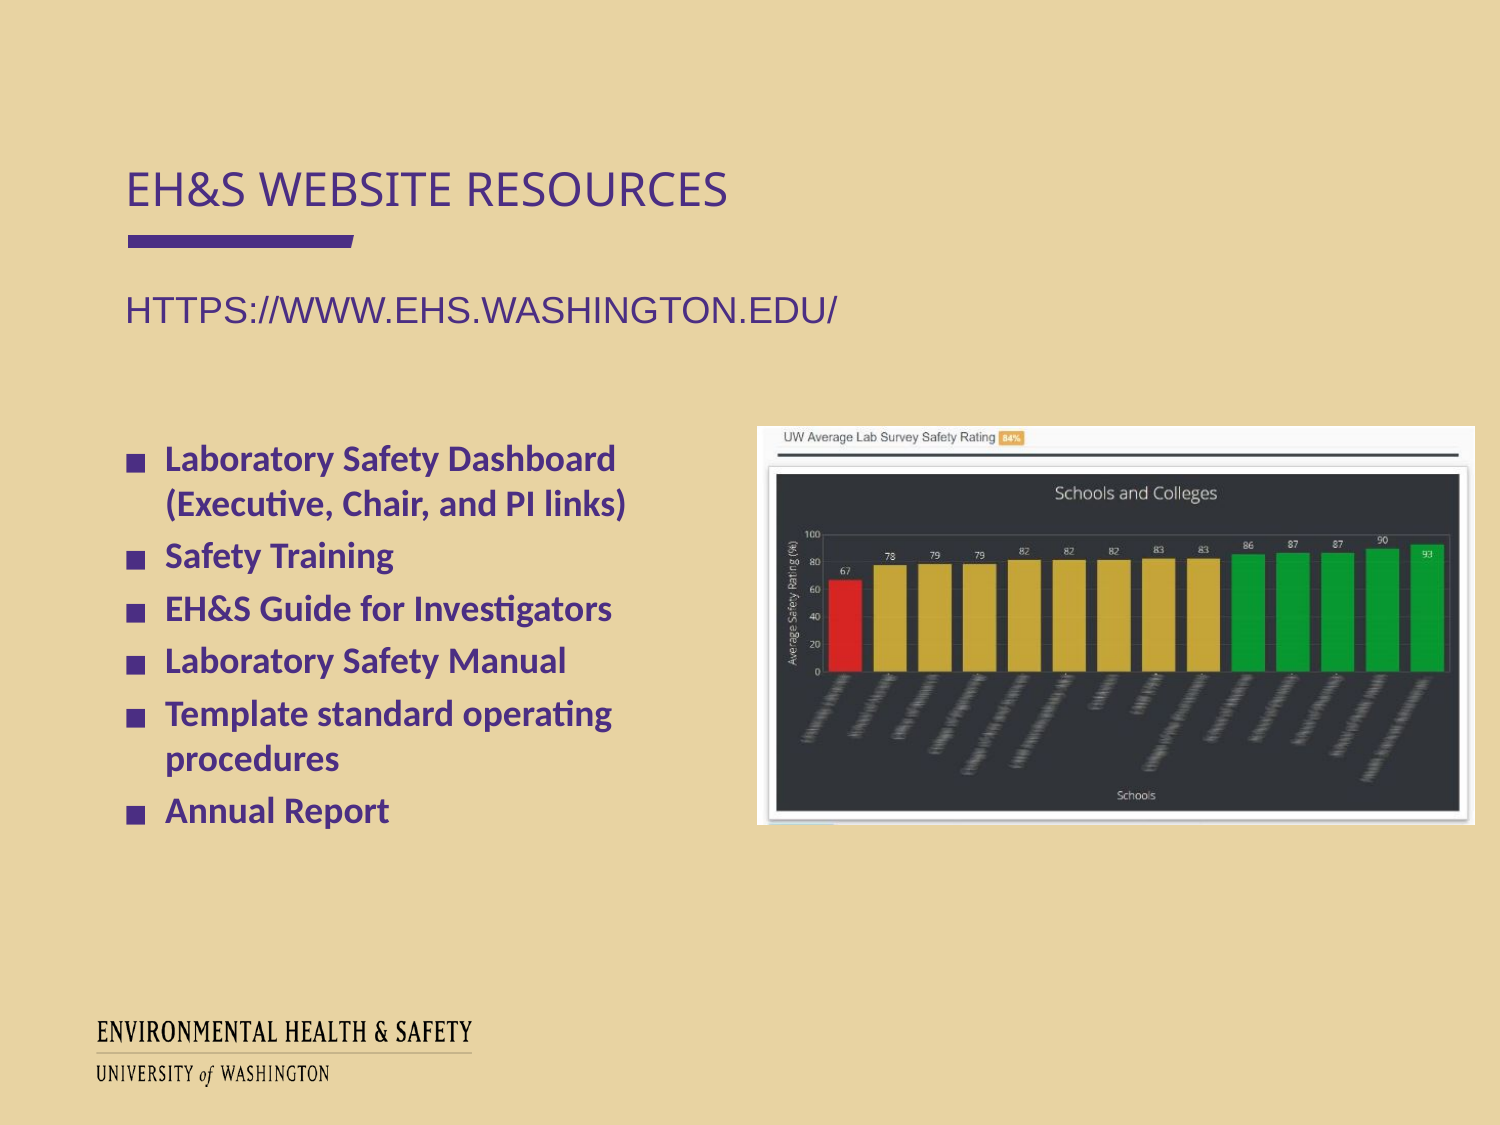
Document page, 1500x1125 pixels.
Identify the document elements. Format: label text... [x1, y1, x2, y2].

list HTTPS://WWW.EHS.WASHINGTON.EDU/ [110, 283, 1453, 352]
list Laboratory Safety Dashboard (Executive, Chair, and PI links) Safety Training EH&S Guide for Investigators Laboratory Safety Manual Template standard operating procedures Annual Report [108, 426, 757, 895]
picture [90, 1018, 472, 1087]
picture [756, 425, 1475, 826]
list EH&S WEBSITE RESOURCES [110, 60, 1453, 224]
picture [128, 235, 354, 248]
